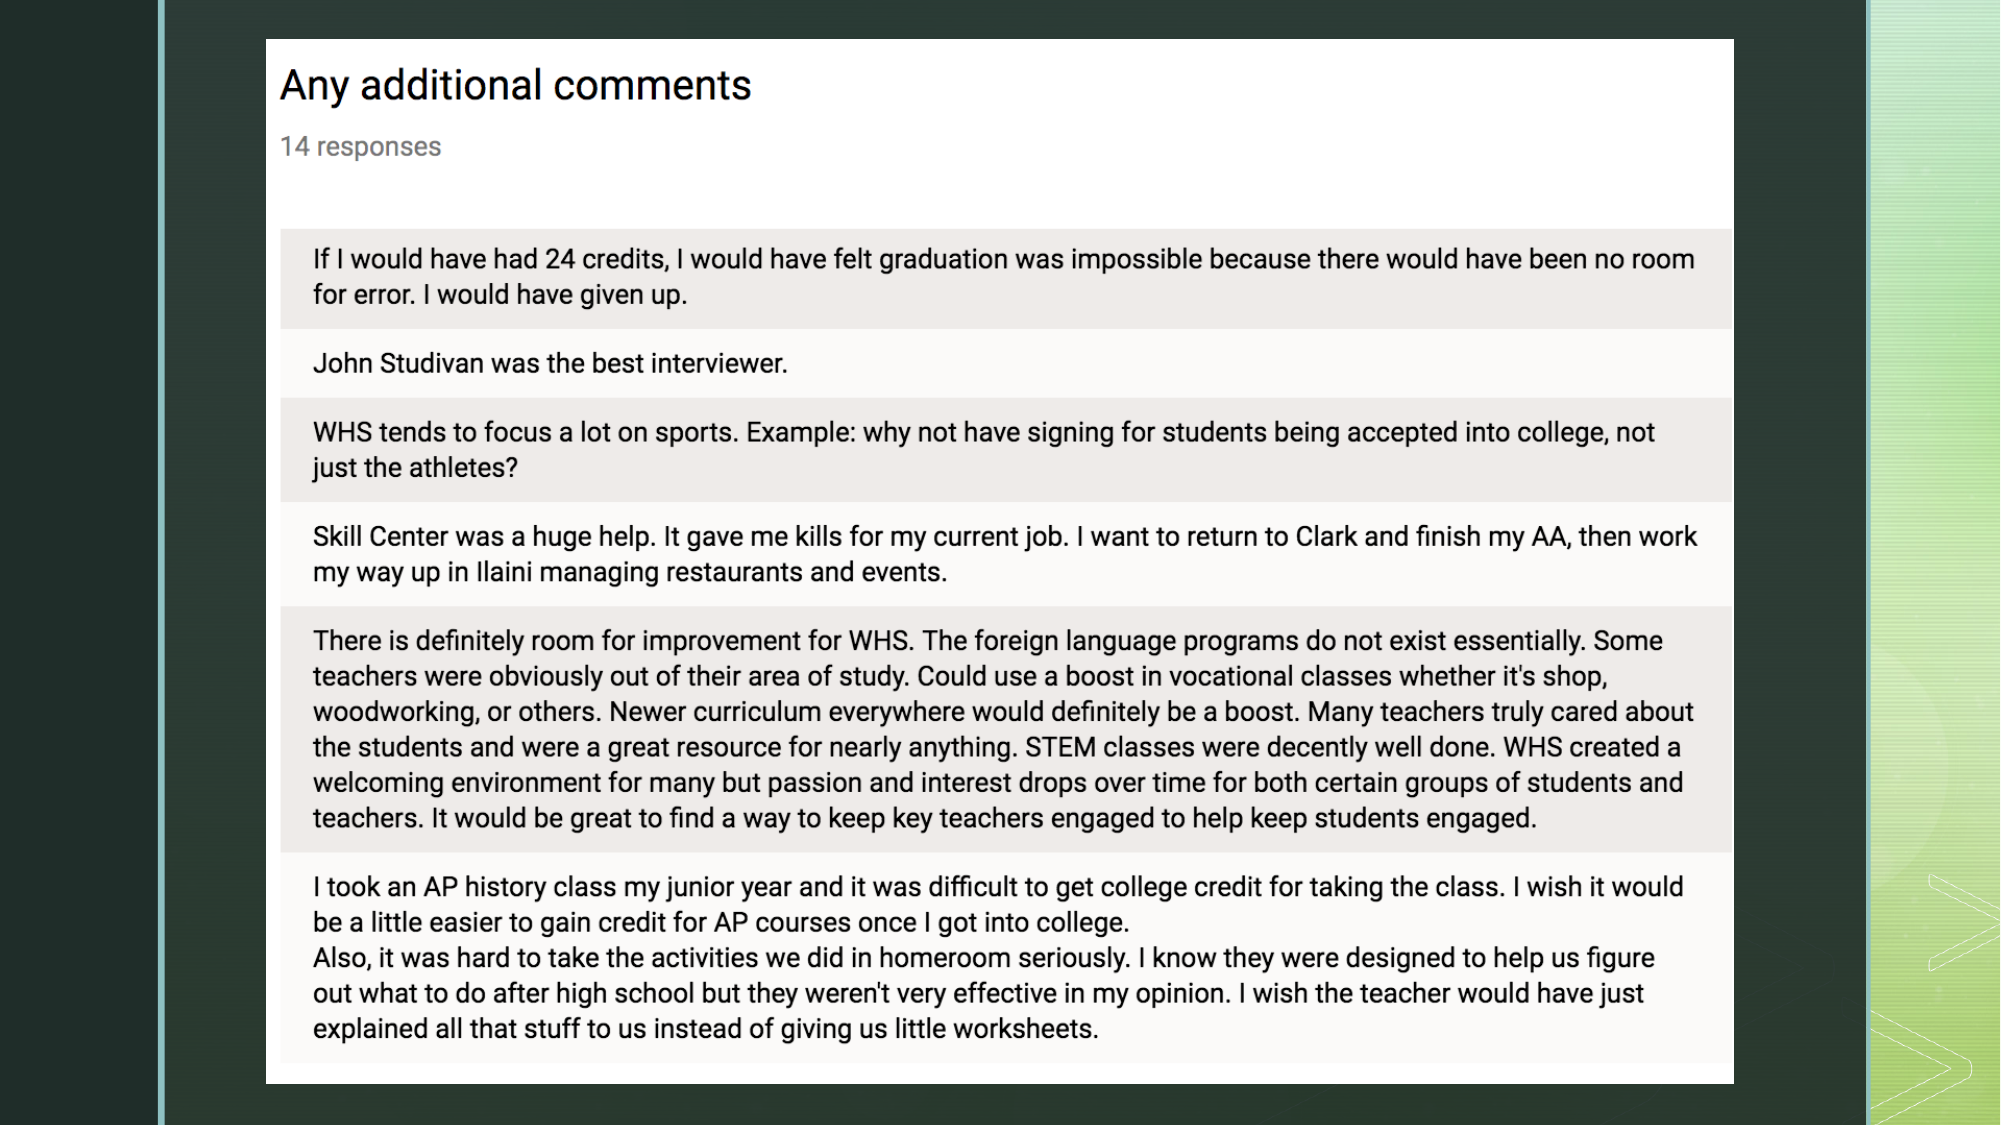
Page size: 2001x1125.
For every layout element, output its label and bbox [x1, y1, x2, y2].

picture [266, 39, 1734, 1084]
picture [1871, 0, 2001, 1125]
